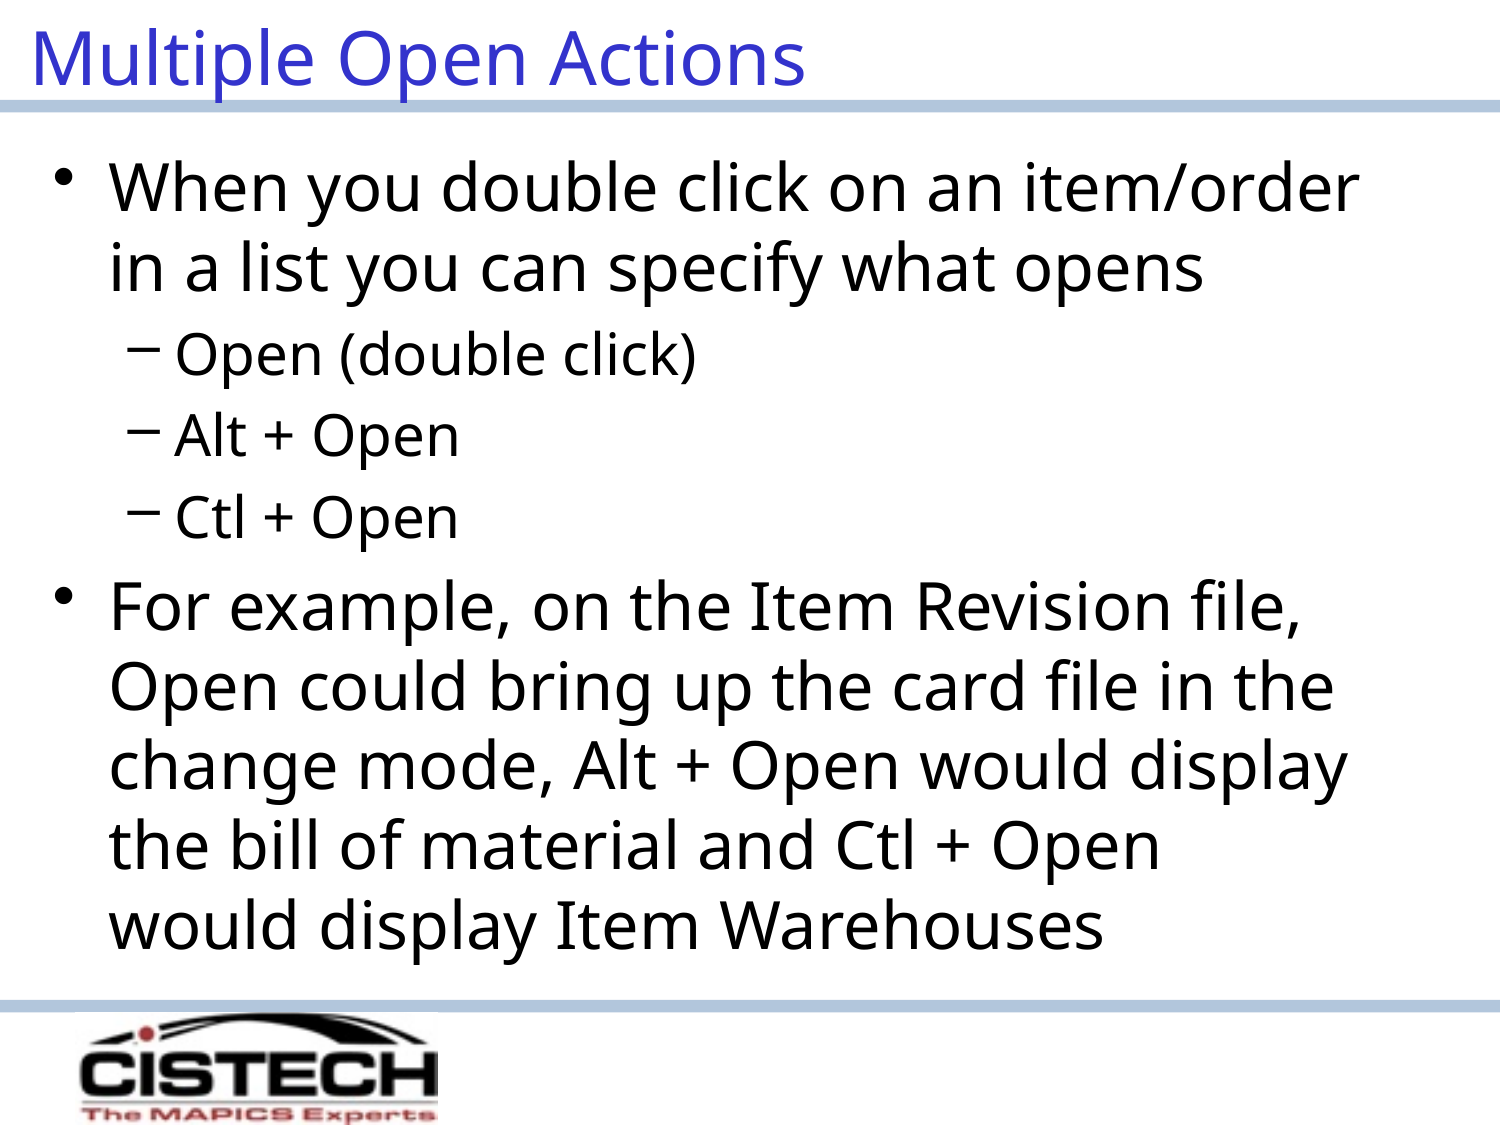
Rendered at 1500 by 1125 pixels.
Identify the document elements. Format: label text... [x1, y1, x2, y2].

picture [74, 1012, 438, 1125]
list When you double click on an item/order in a list you can specify what opens Open (double click) Alt + Open Ctl + Open For example, on the Item Revision file, Open could bring up the card file in the change mode, Alt + Open would display the bill of material and Ctl + Open would display Item Warehouses [37, 137, 1388, 963]
title Multiple Open Actions [14, 10, 1476, 101]
